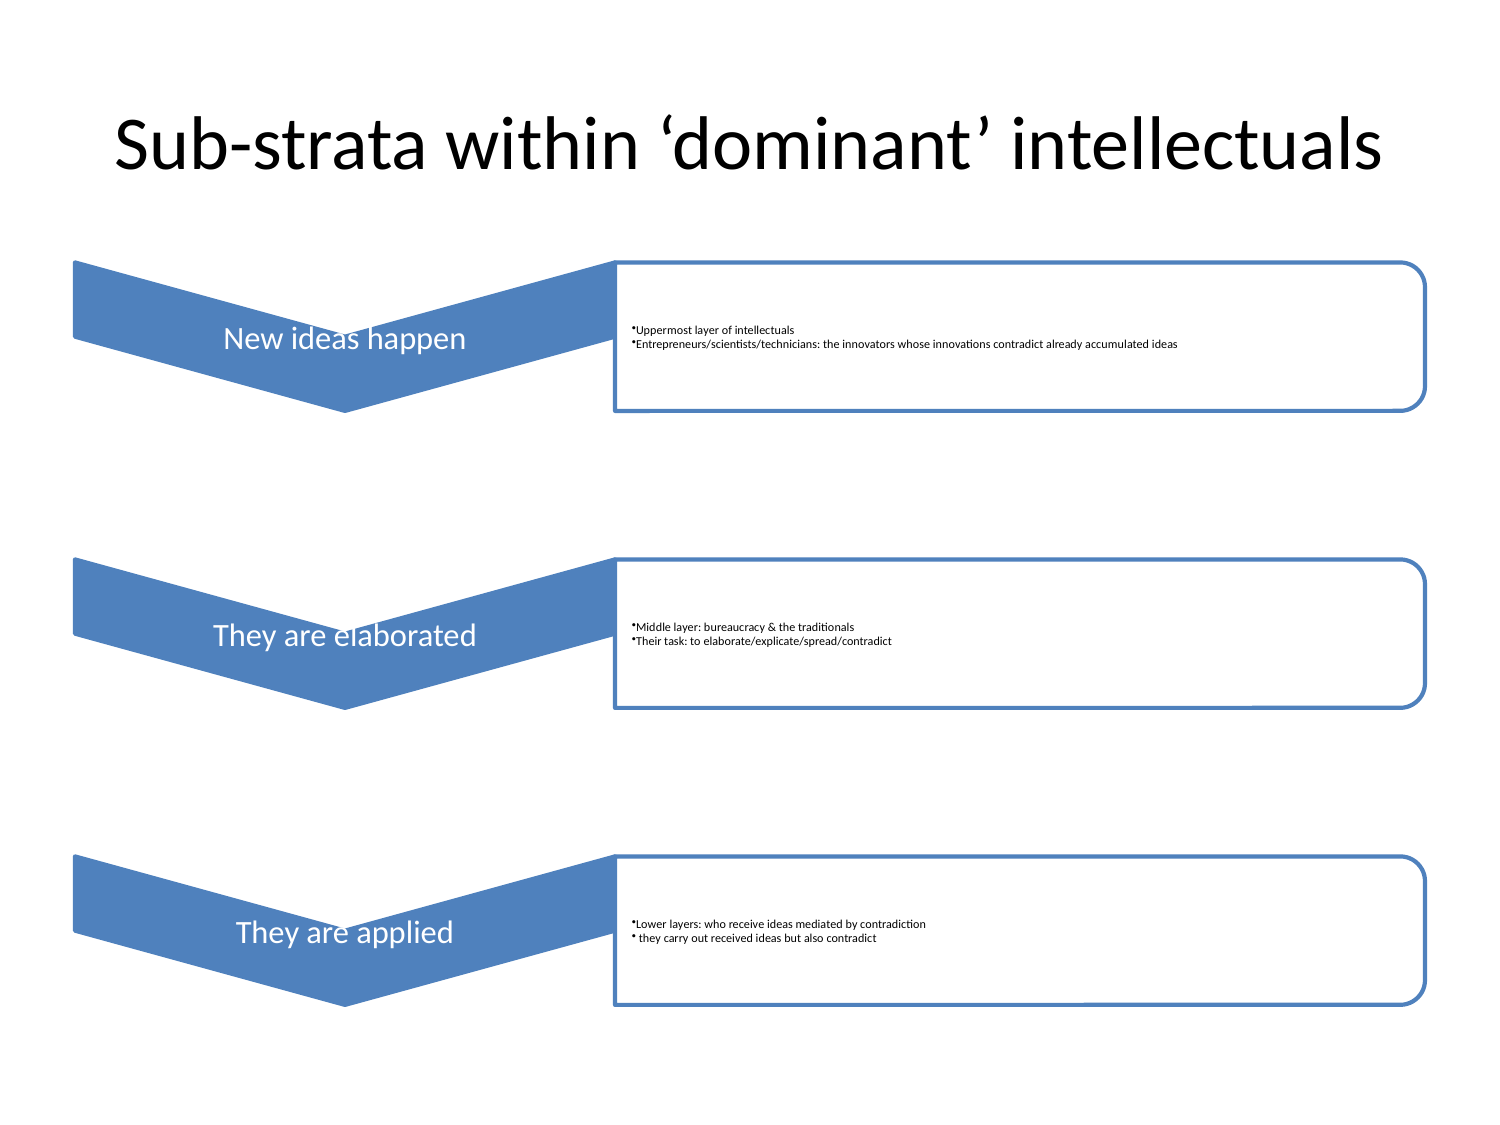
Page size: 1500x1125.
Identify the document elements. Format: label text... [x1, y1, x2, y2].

title Sub-strata within ‘dominant’ intellectuals [75, 45, 1425, 233]
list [74, 262, 1426, 1006]
